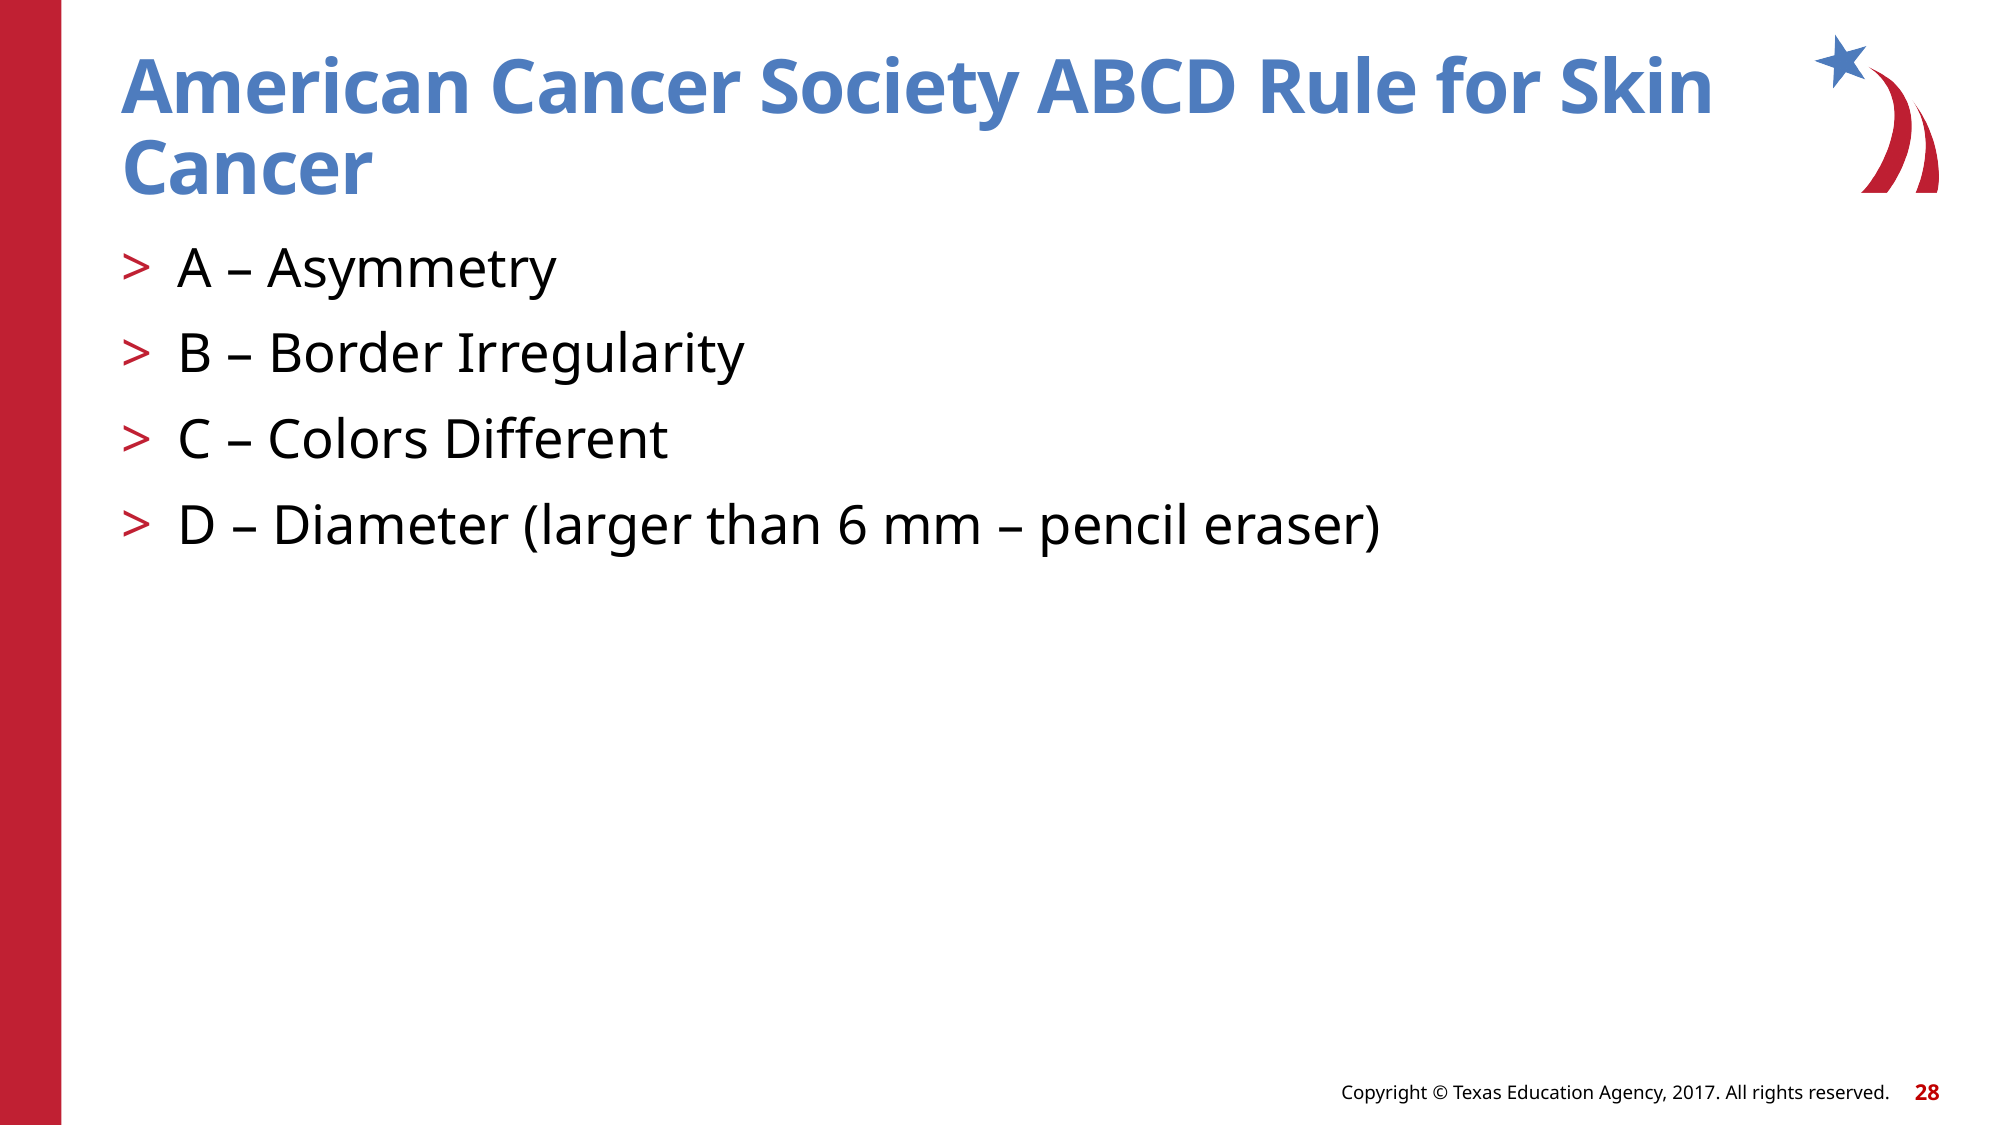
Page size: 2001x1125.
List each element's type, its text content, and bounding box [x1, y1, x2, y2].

title American Cancer Society ABCD Rule for Skin Cancer [121, 66, 1772, 211]
list A – Asymmetry B – Border Irregularity C – Colors Different D – Diameter (larger than 6 mm – pencil eraser) [121, 233, 1936, 1010]
picture [1814, 34, 1939, 193]
